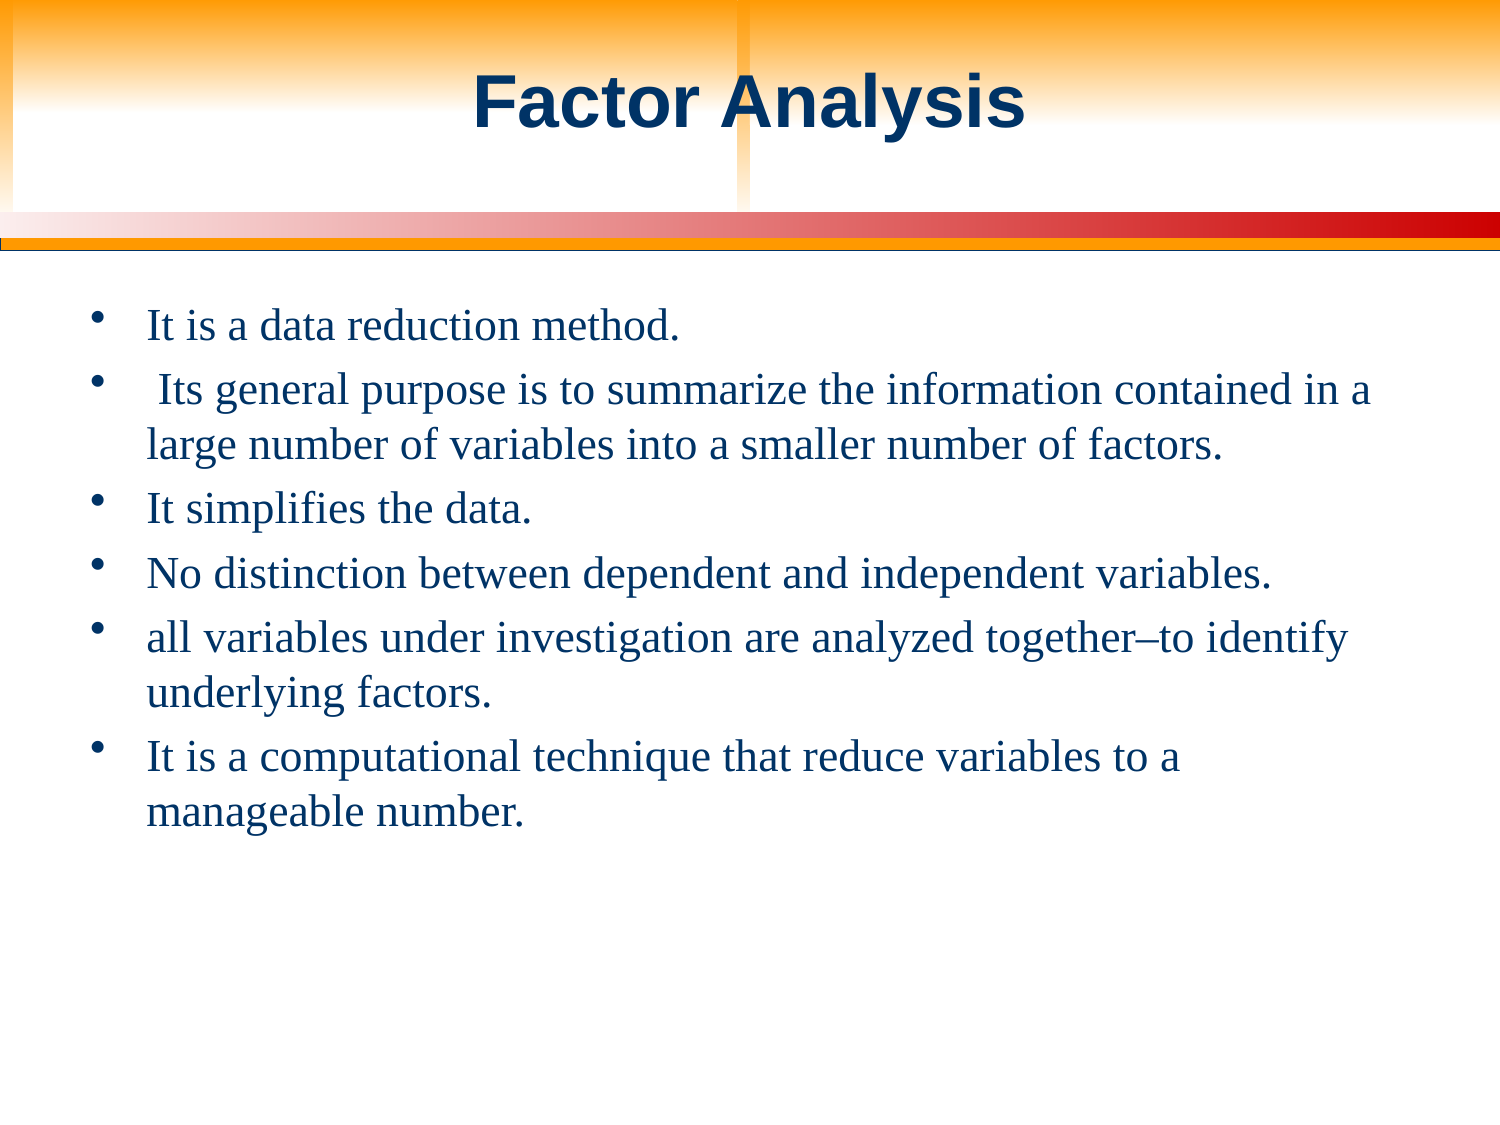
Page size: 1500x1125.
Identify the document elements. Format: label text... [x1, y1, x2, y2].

list It is a data reduction method. Its general purpose is to summarize the information contained in a large number of variables into a smaller number of factors. It simplifies the data. No distinction between dependent and independent variables. all variables under investigation are analyzed together–to identify underlying factors. It is a computational technique that reduce variables to a manageable number. [75, 287, 1425, 1063]
title Factor Analysis [75, 45, 1425, 233]
